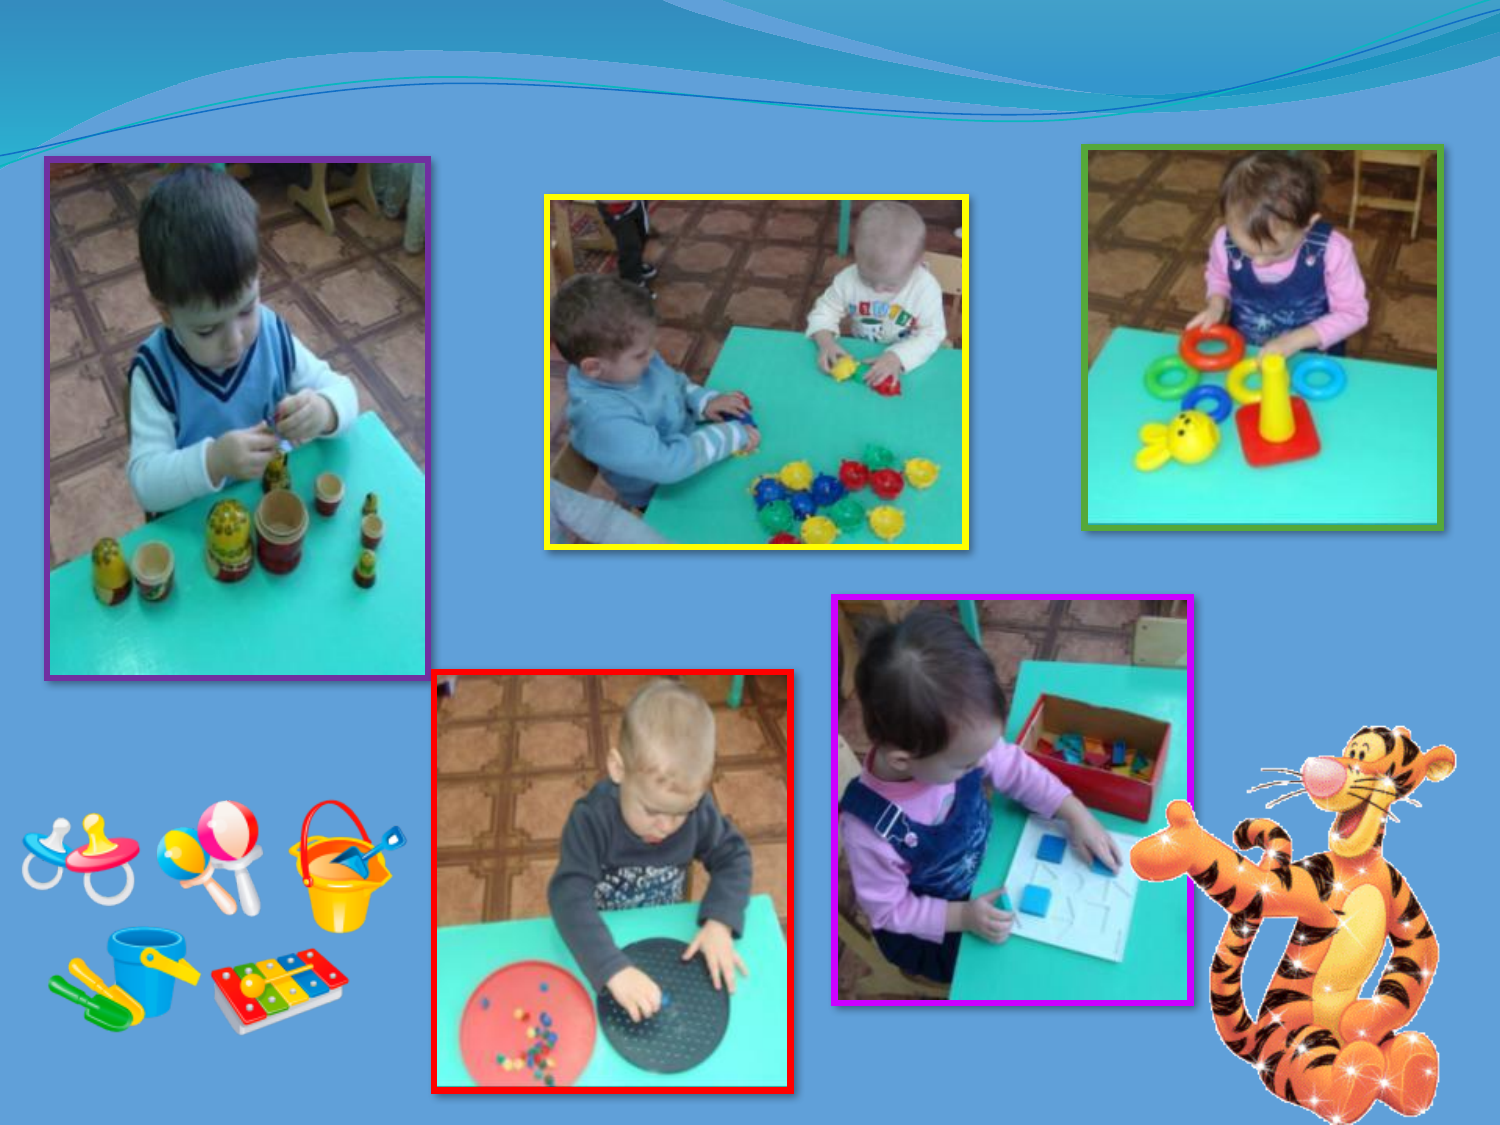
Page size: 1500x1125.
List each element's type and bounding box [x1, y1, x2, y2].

picture [437, 674, 788, 1088]
picture [1087, 149, 1438, 526]
picture [49, 162, 426, 676]
picture [837, 599, 1463, 1125]
picture [549, 199, 963, 545]
picture [0, 774, 422, 1050]
